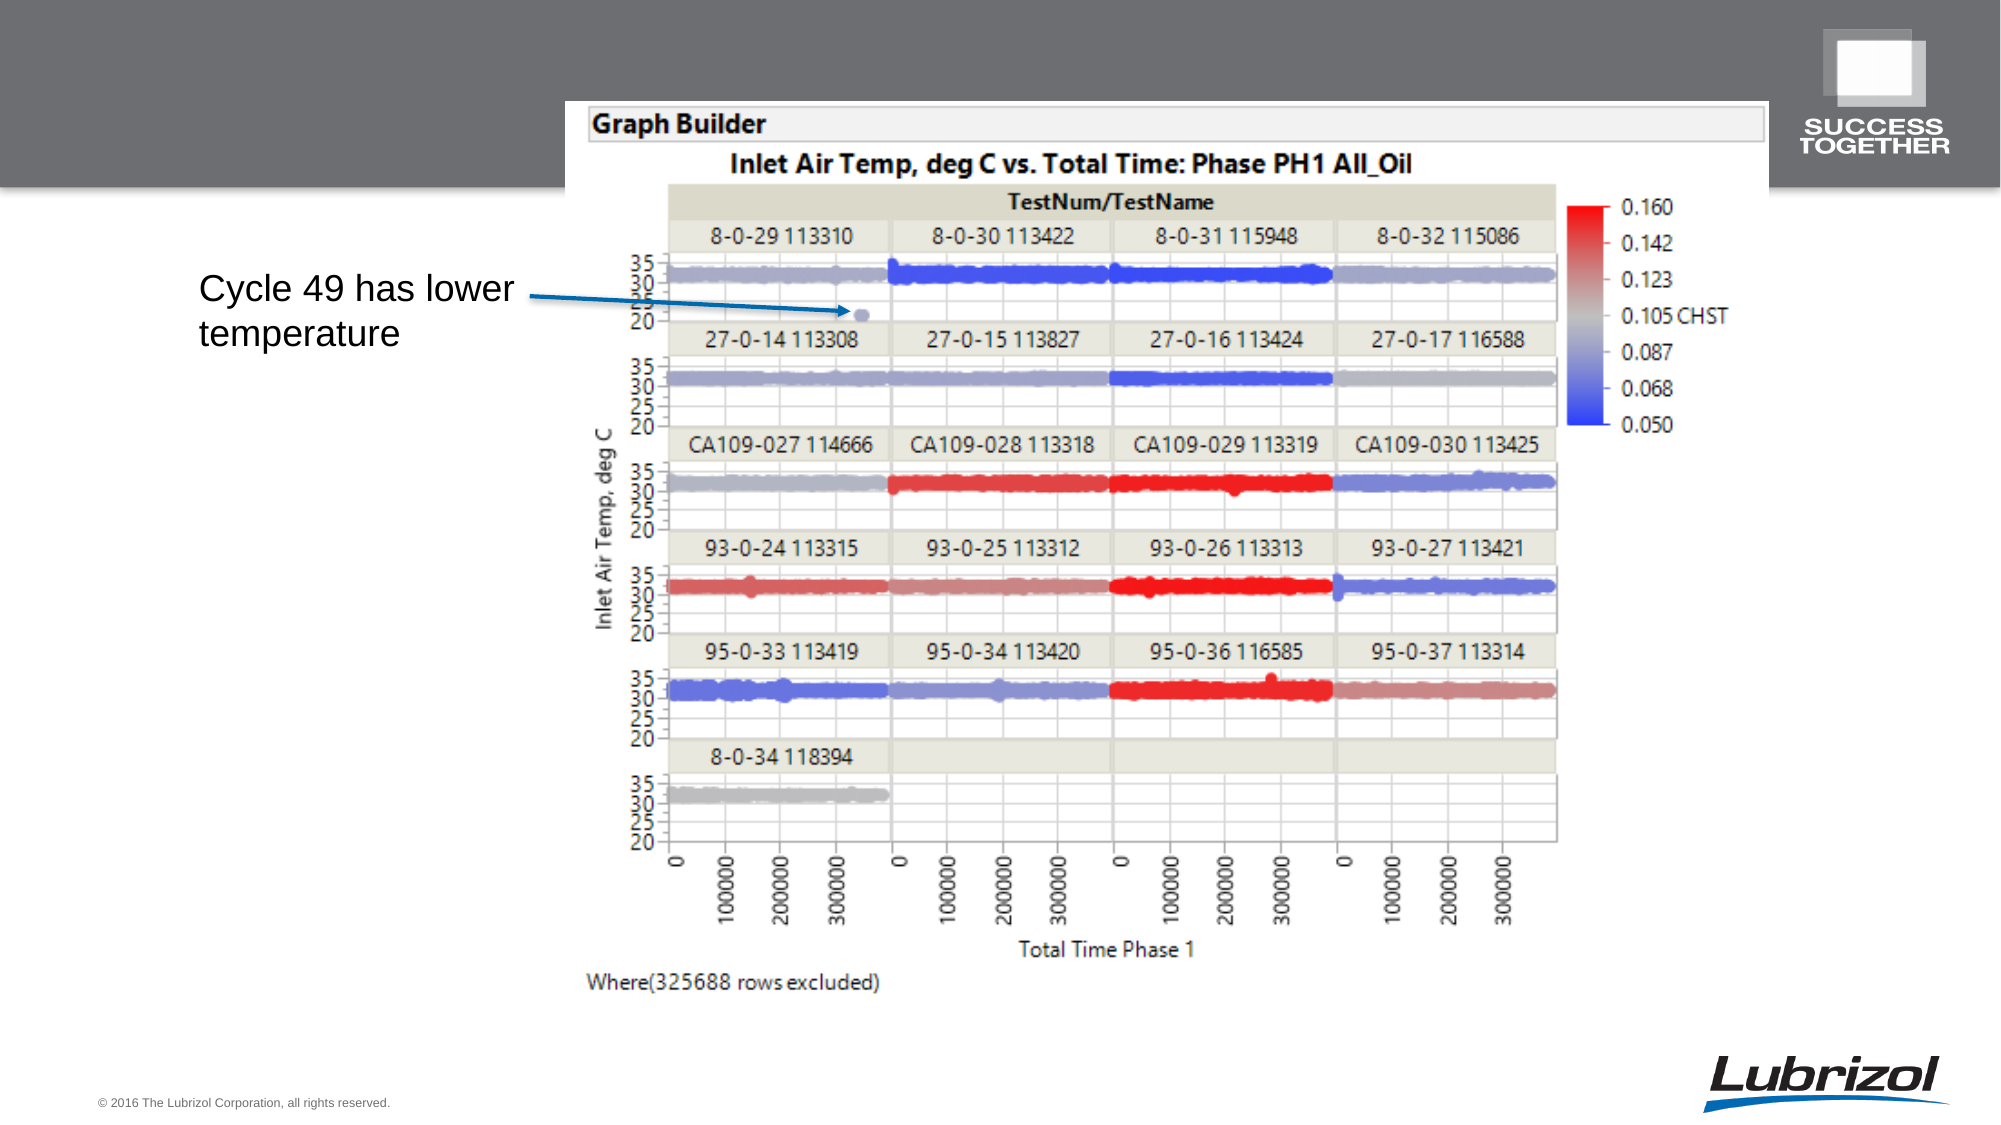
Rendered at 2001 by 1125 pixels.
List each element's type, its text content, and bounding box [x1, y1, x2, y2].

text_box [529, 295, 851, 312]
picture [565, 100, 1769, 1002]
text_box Cycle 49 has lower temperature [184, 256, 560, 362]
picture [1800, 23, 1950, 158]
picture [1703, 1056, 1950, 1113]
